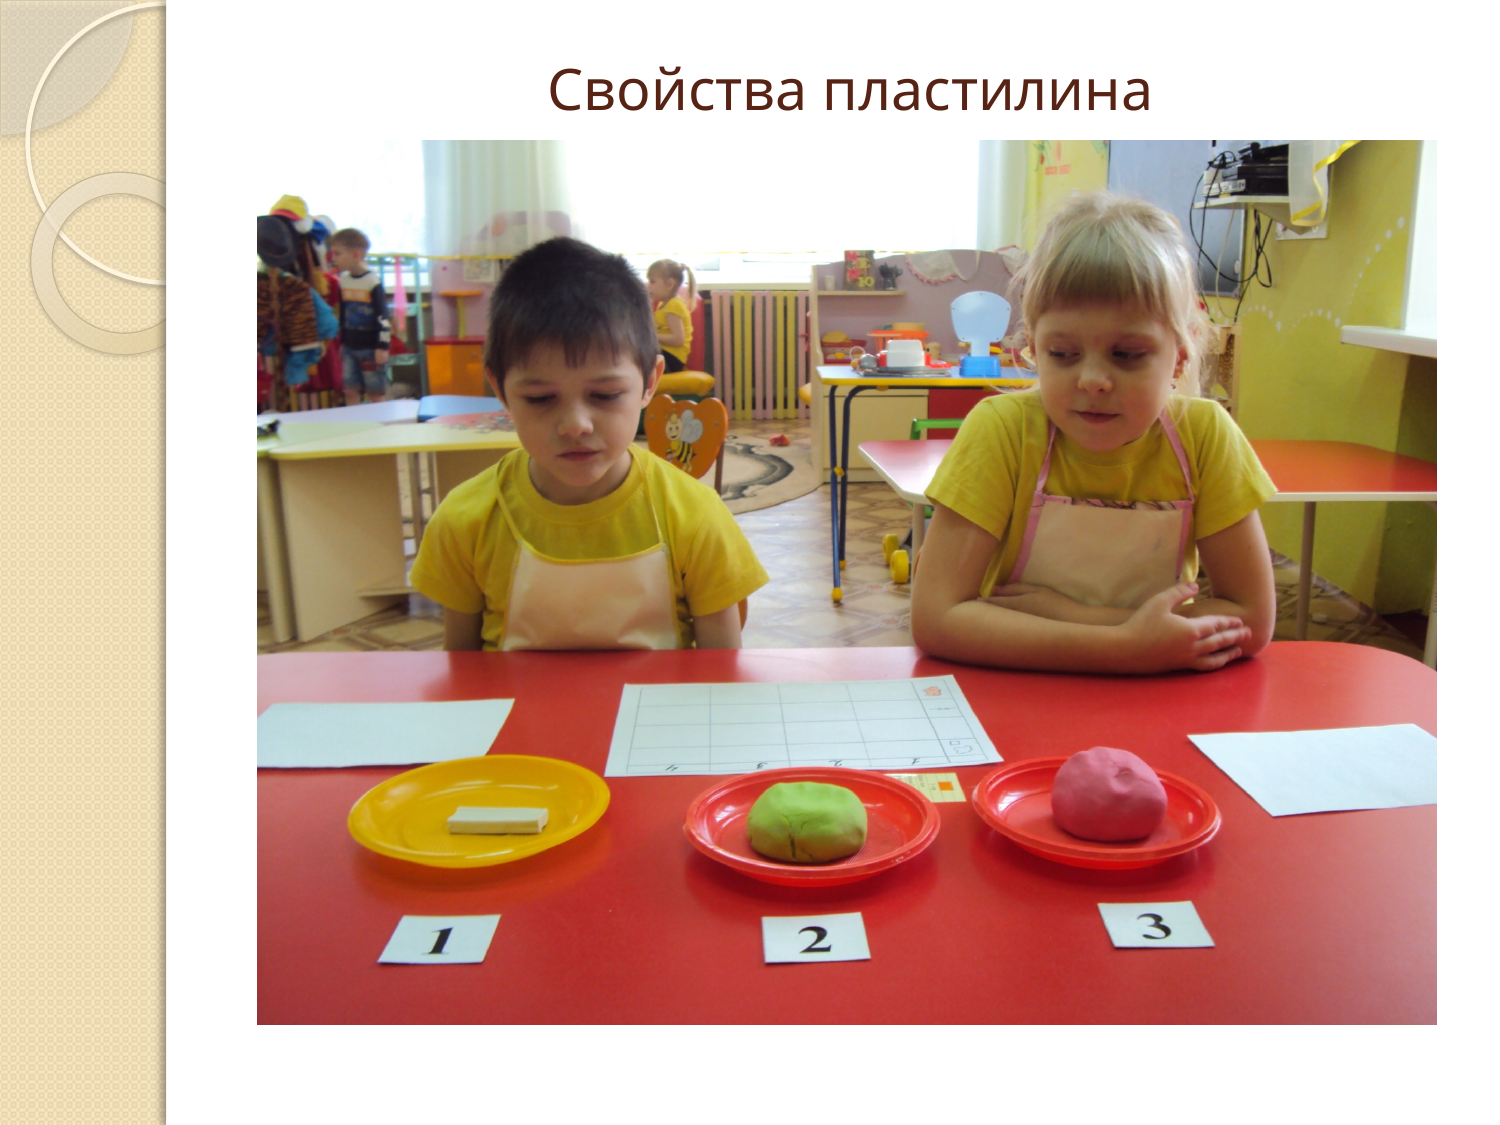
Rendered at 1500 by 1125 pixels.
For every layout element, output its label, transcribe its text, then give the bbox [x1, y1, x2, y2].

title Свойства пластилина [235, 45, 1466, 129]
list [257, 140, 1438, 1026]
